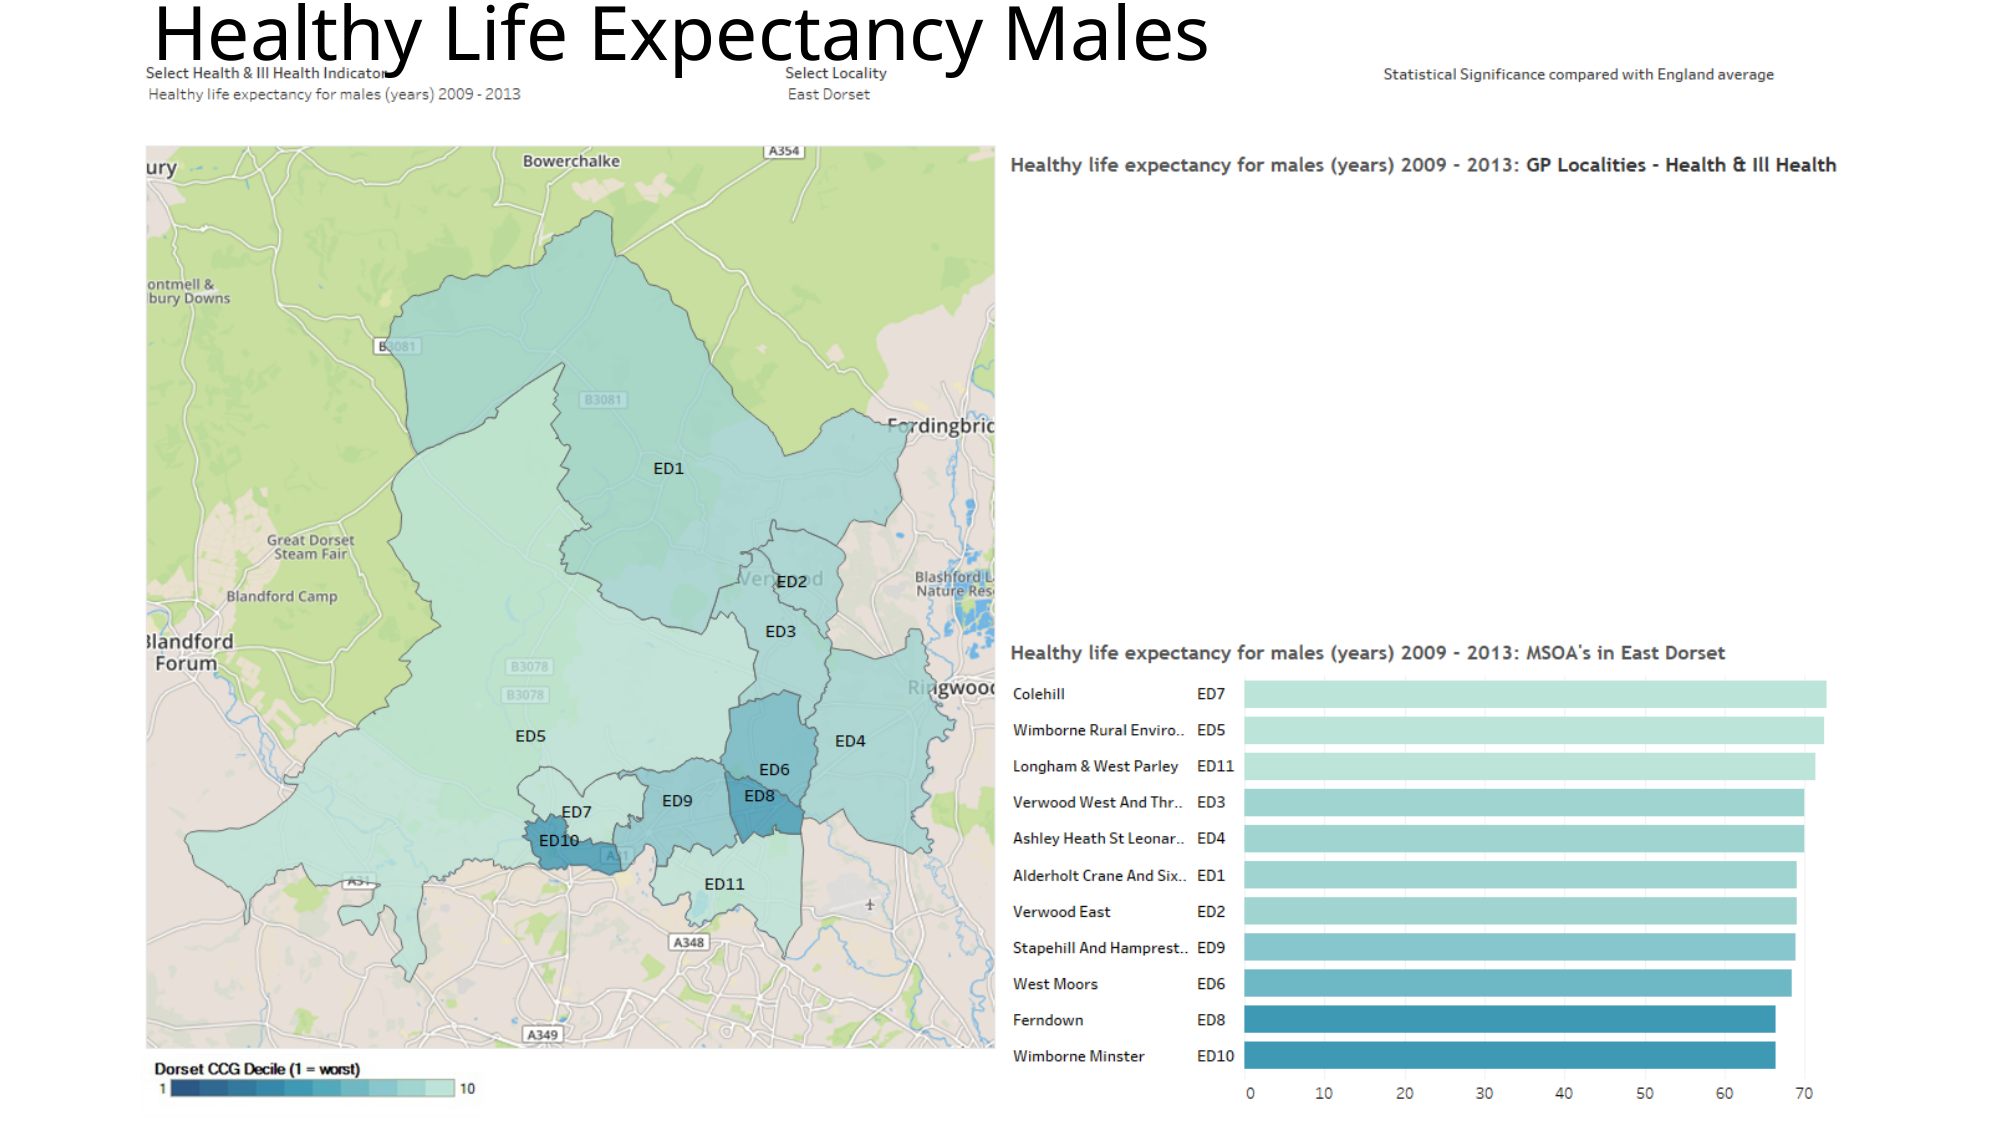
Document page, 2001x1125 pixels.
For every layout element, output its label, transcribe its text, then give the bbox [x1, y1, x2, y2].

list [131, 46, 1869, 1125]
title Healthy Life Expectancy Males [137, 0, 1863, 46]
